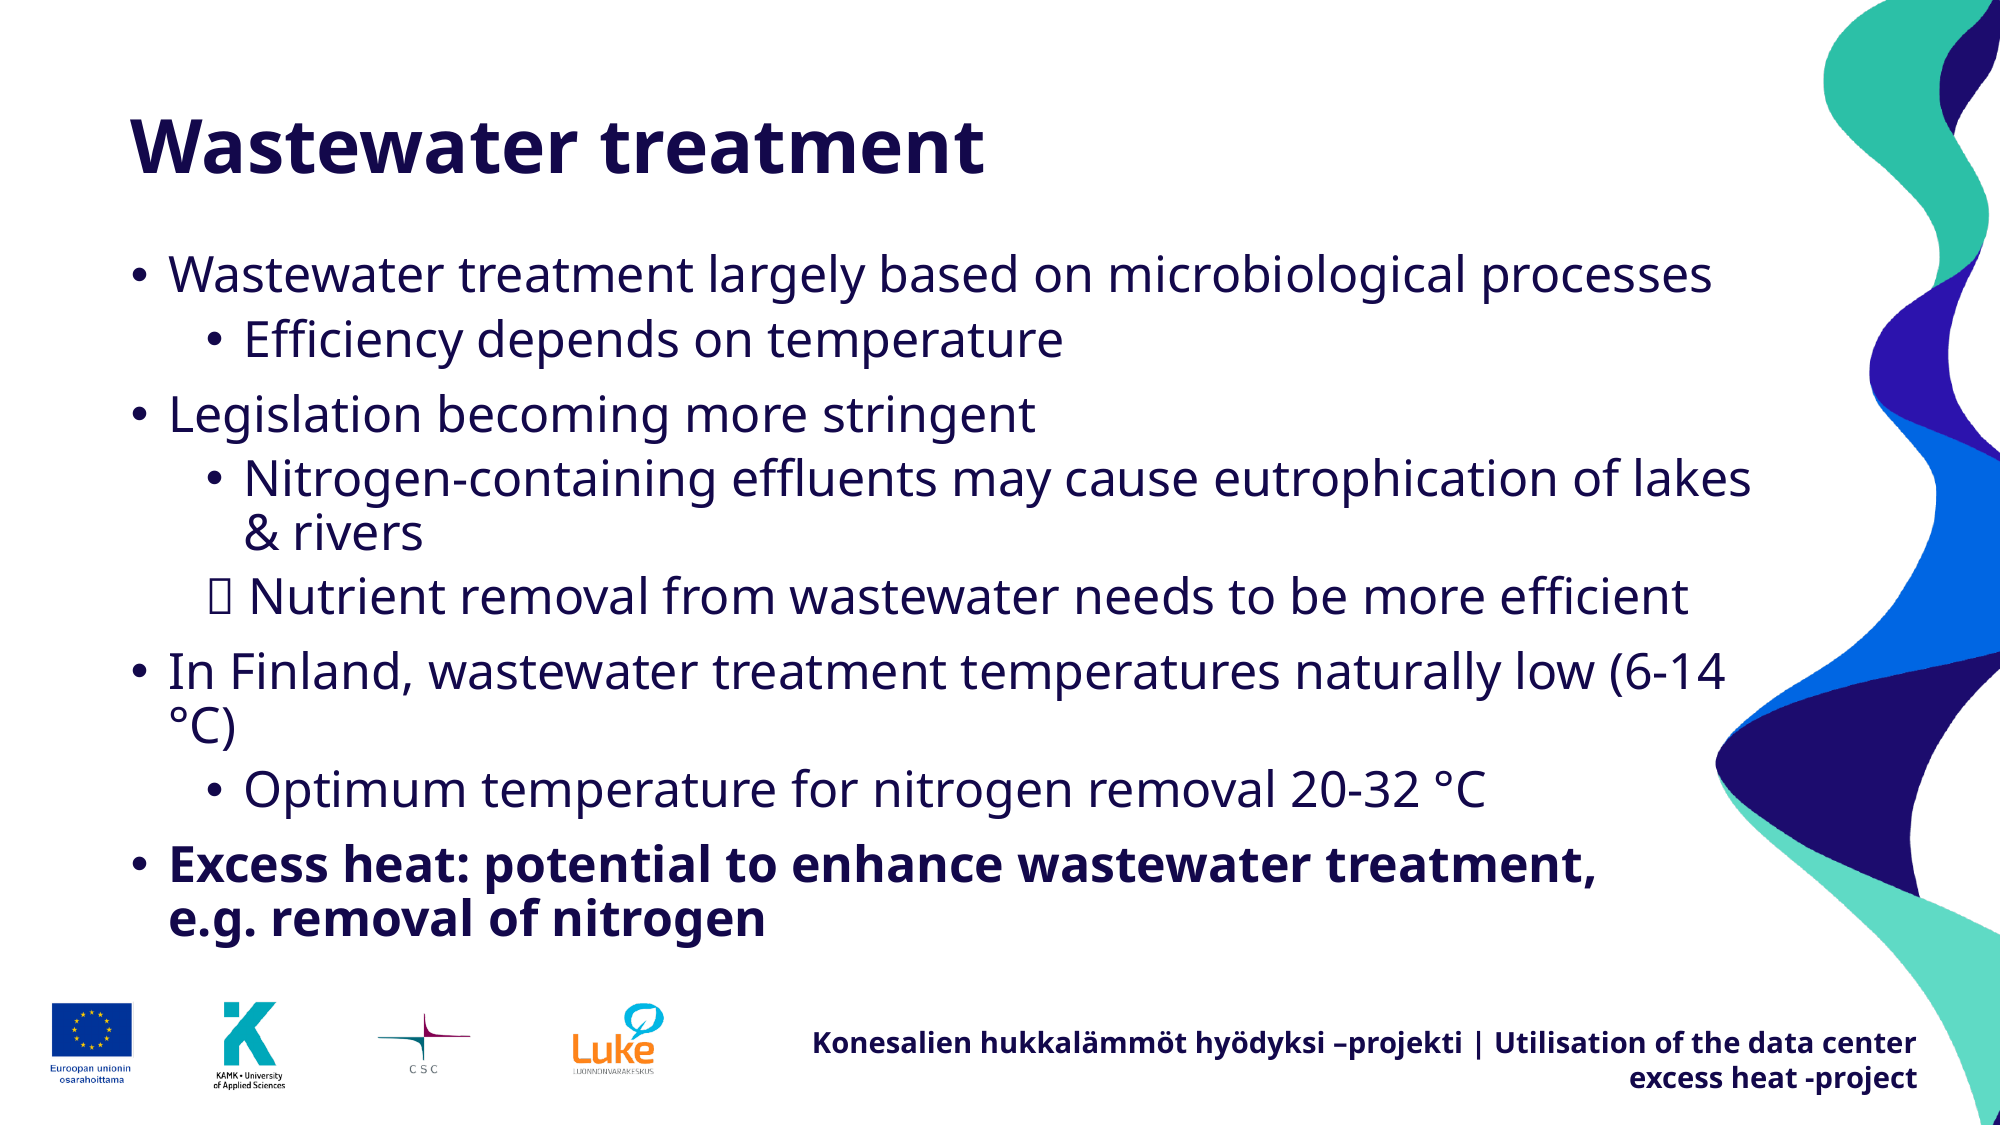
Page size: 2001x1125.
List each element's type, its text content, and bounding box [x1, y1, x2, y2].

picture [1703, 0, 2000, 1125]
list Wastewater treatment largely based on microbiological processes Efficiency depends on temperature Legislation becoming more stringent Nitrogen-containing effluents may cause eutrophication of lakes & rivers  Nutrient removal from wastewater needs to be more efficient In Finland, wastewater treatment temperatures naturally low (6-14 °C) Optimum temperature for nitrogen removal 20-32 °C Excess heat: potential to enhance wastewater treatment, e.g. removal of nitrogen [115, 242, 1779, 944]
picture [0, 965, 717, 1120]
title Wastewater treatment [115, 85, 1841, 197]
